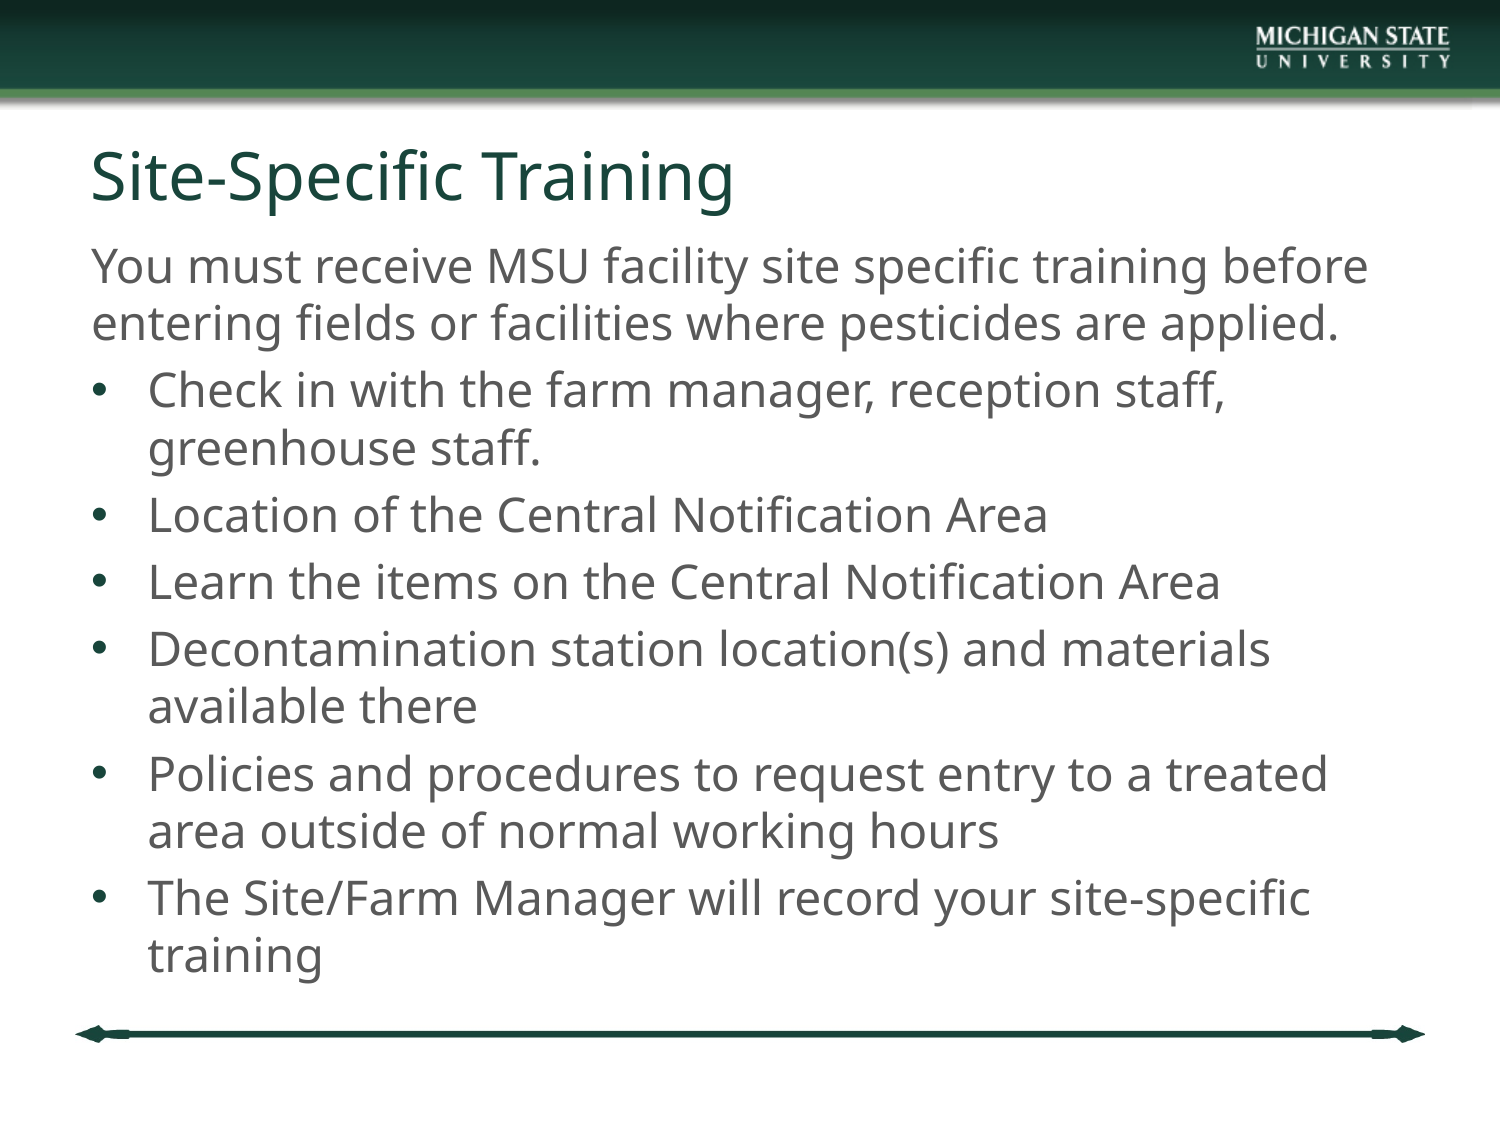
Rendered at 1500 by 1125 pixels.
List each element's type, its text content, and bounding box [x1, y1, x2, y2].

picture [0, 0, 1500, 110]
title Site-Specific Training [76, 126, 1294, 228]
list You must receive MSU facility site specific training before entering fields or facilities where pesticides are applied. Check in with the farm manager, reception staff, greenhouse staff. Location of the Central Notification Area Learn the items on the Central Notification Area Decontamination station location(s) and materials available there Policies and procedures to request entry to a treated area outside of normal working hours The Site/Farm Manager will record your site-specific training [76, 228, 1426, 1063]
